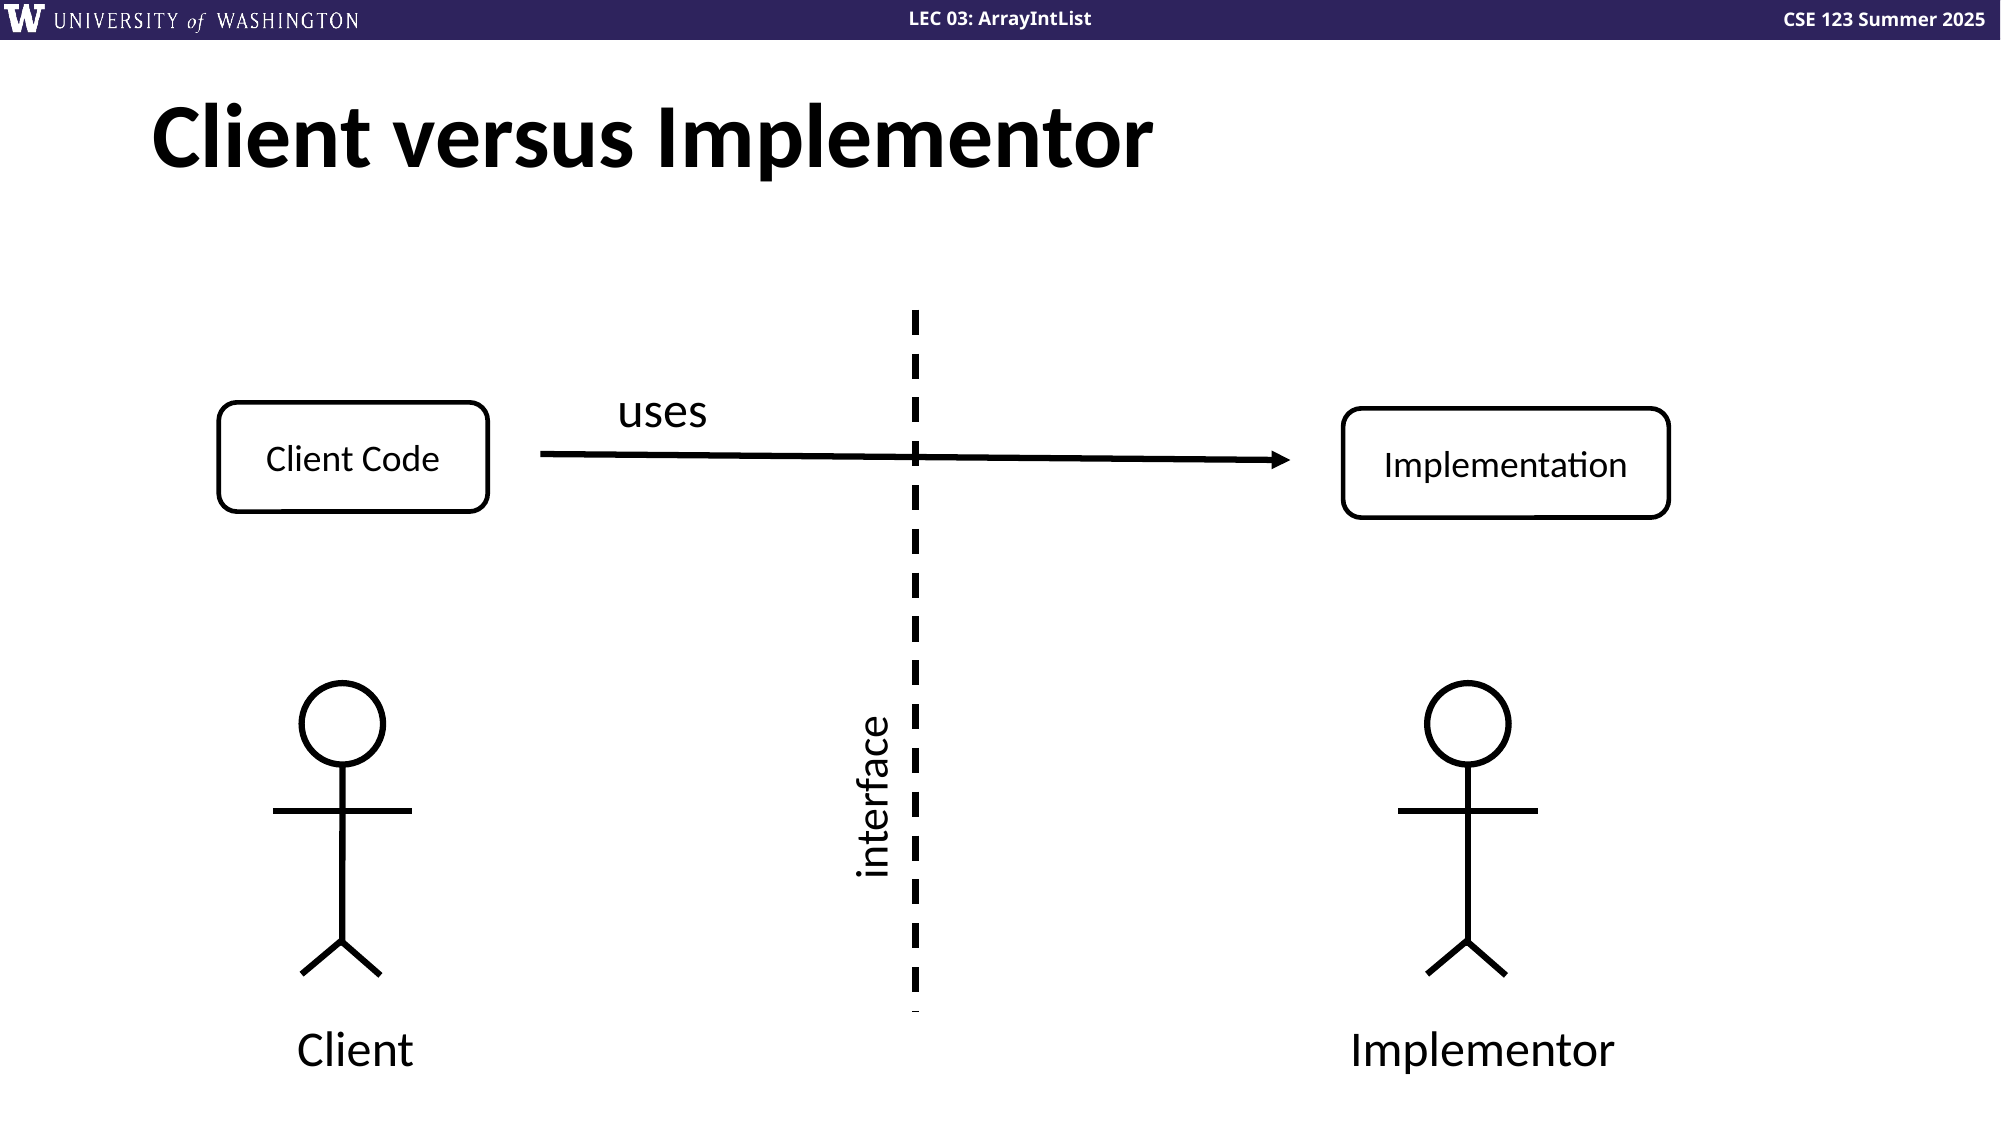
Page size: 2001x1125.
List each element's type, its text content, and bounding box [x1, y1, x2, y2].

text_box interface [834, 700, 905, 895]
text_box Client Code [217, 401, 489, 513]
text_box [916, 453, 1291, 460]
text_box Implementor [1335, 1008, 1631, 1084]
text_box uses [602, 370, 723, 446]
text_box Client [282, 1008, 430, 1084]
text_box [540, 453, 915, 460]
text_box Implementation [1342, 407, 1670, 519]
title Client versus Implementor [137, 74, 1863, 200]
picture [4, 4, 358, 33]
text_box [1398, 683, 1538, 976]
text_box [272, 683, 412, 976]
